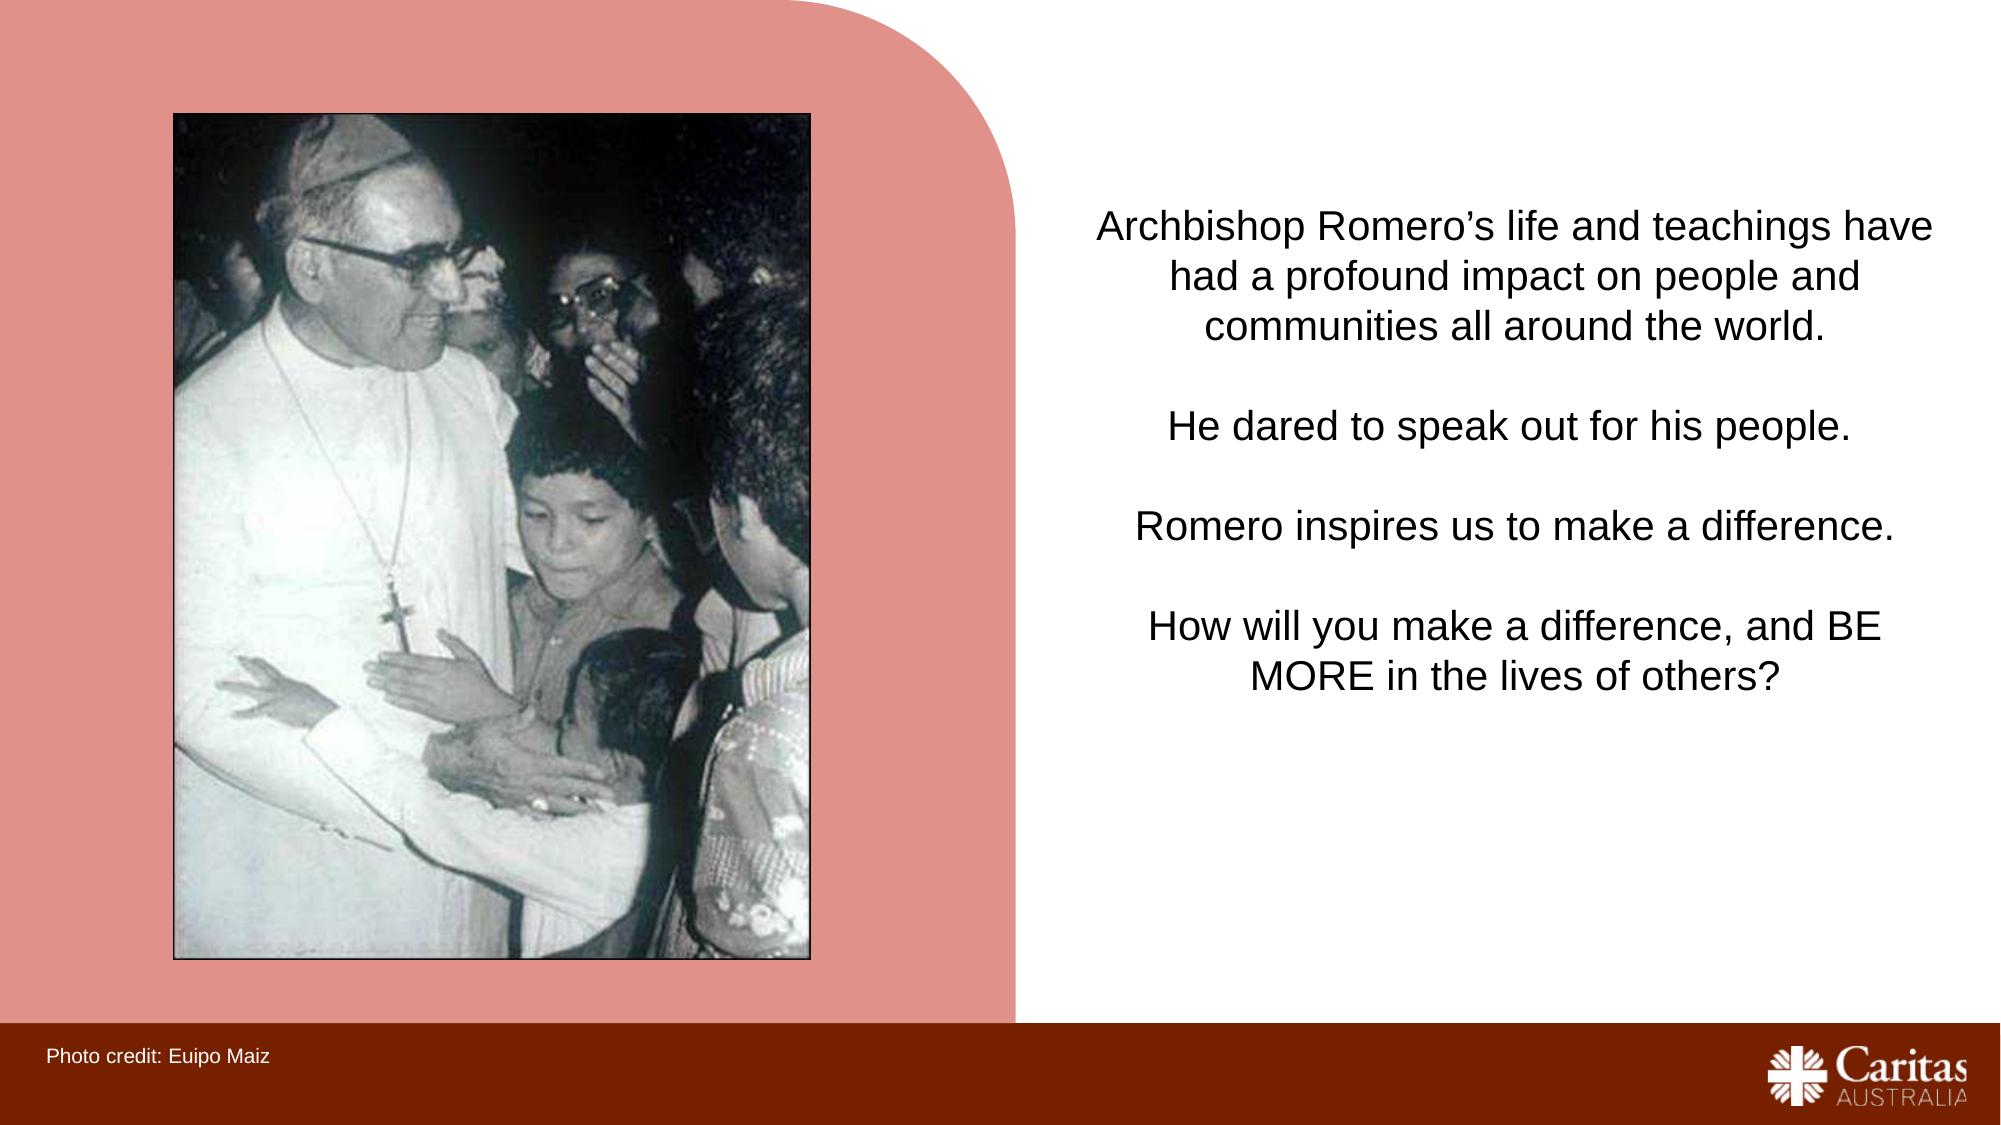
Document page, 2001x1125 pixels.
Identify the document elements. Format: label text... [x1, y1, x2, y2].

text_box Archbishop Romero’s life and teachings have had a profound impact on people and communities all around the world. He dared to speak out for his people. Romero inspires us to make a difference. How will you make a difference, and BE MORE in the lives of others? [1079, 191, 1952, 852]
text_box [31, 113, 811, 1076]
